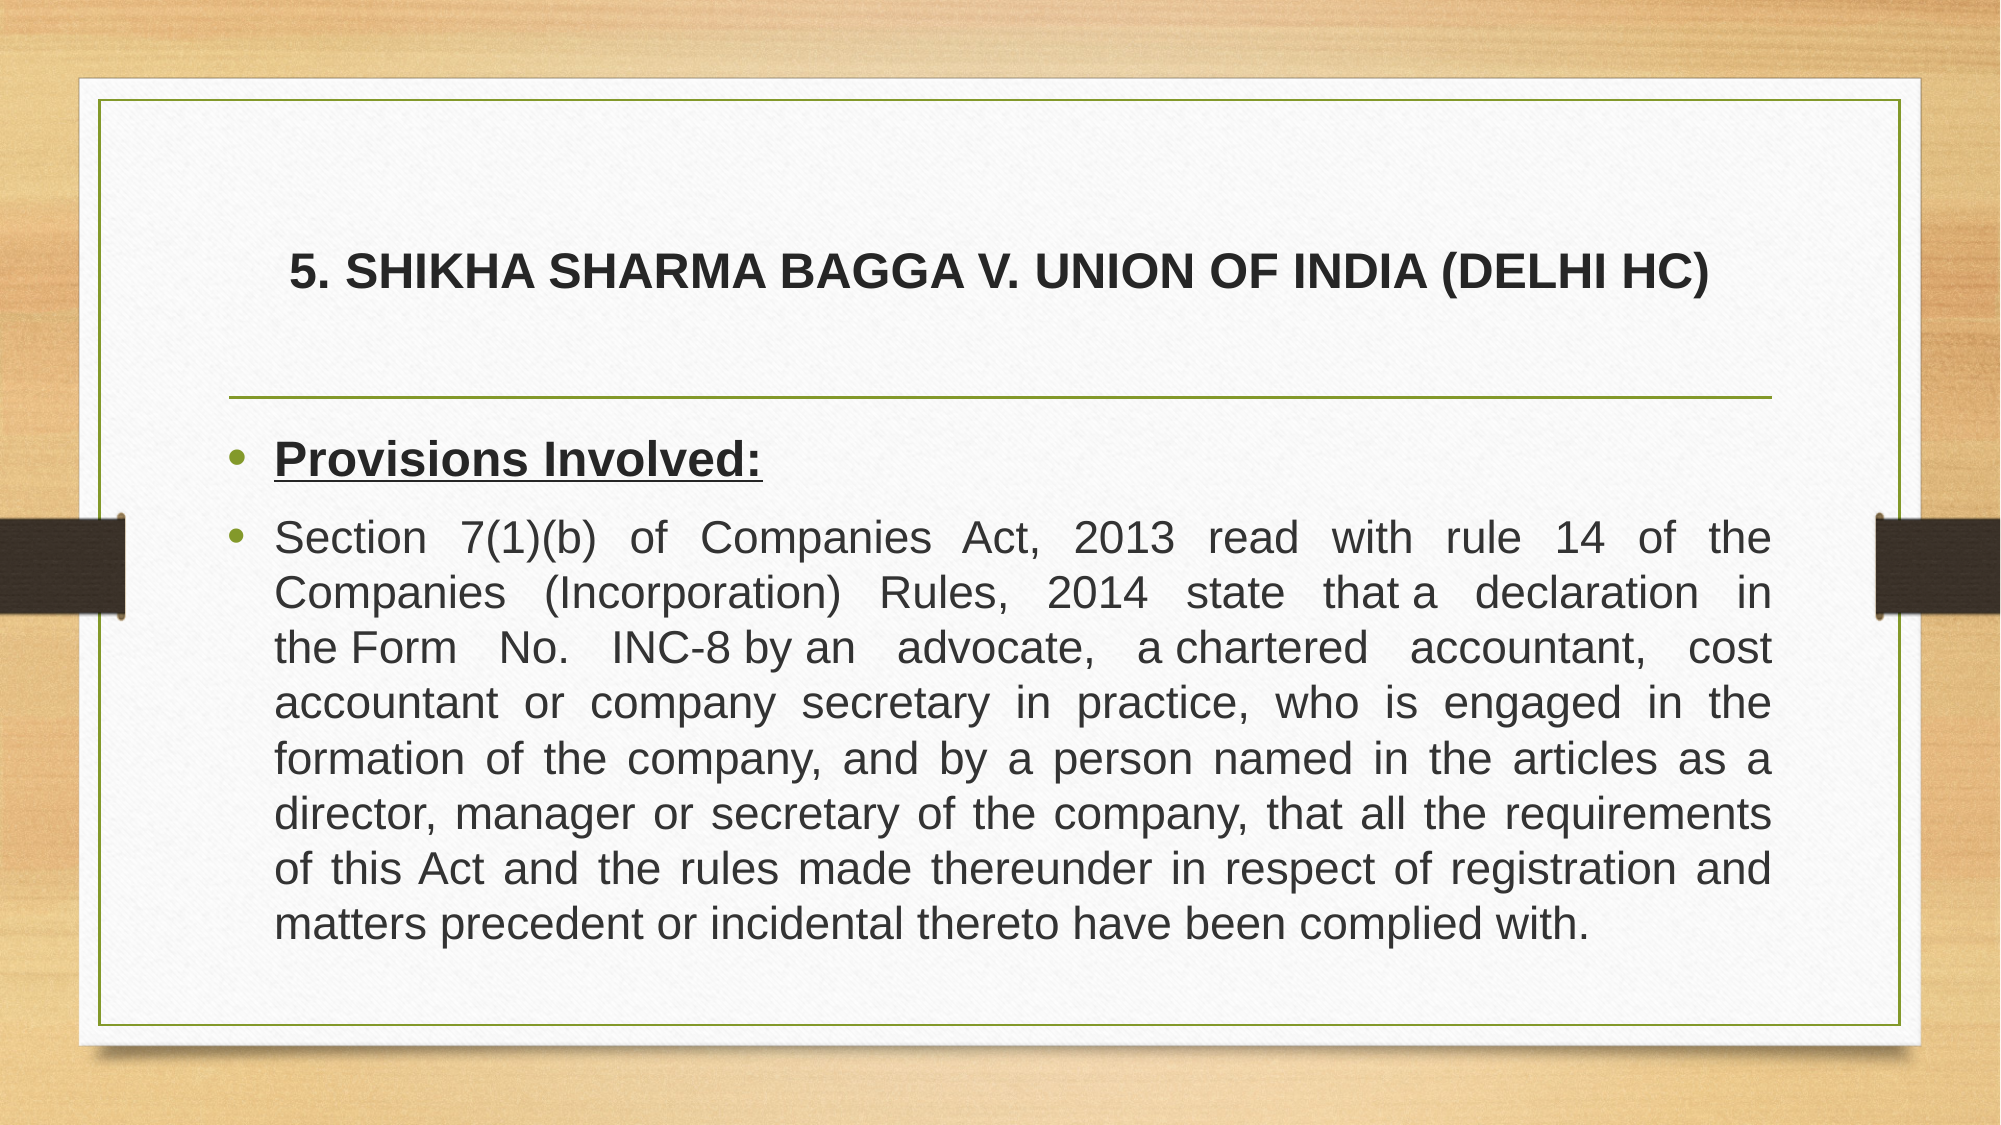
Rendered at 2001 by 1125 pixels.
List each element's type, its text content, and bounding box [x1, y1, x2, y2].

list Provisions Involved: Section 7(1)(b) of Companies Act, 2013 read with rule 14 of the Companies (Incorporation) Rules, 2014 state that a declaration in the Form No. INC-8 by an advocate, a chartered accountant, cost accountant or company secretary in practice, who is engaged in the formation of the company, and by a person named in the articles as a director, manager or secretary of the company, that all the requirements of this Act and the rules made thereunder in respect of registration and matters precedent or incidental thereto have been complied with. [212, 419, 1788, 964]
title 5. SHIKHA SHARMA BAGGA V. UNION OF INDIA (DELHI HC) [212, 161, 1788, 375]
picture [0, 0, 2001, 1125]
